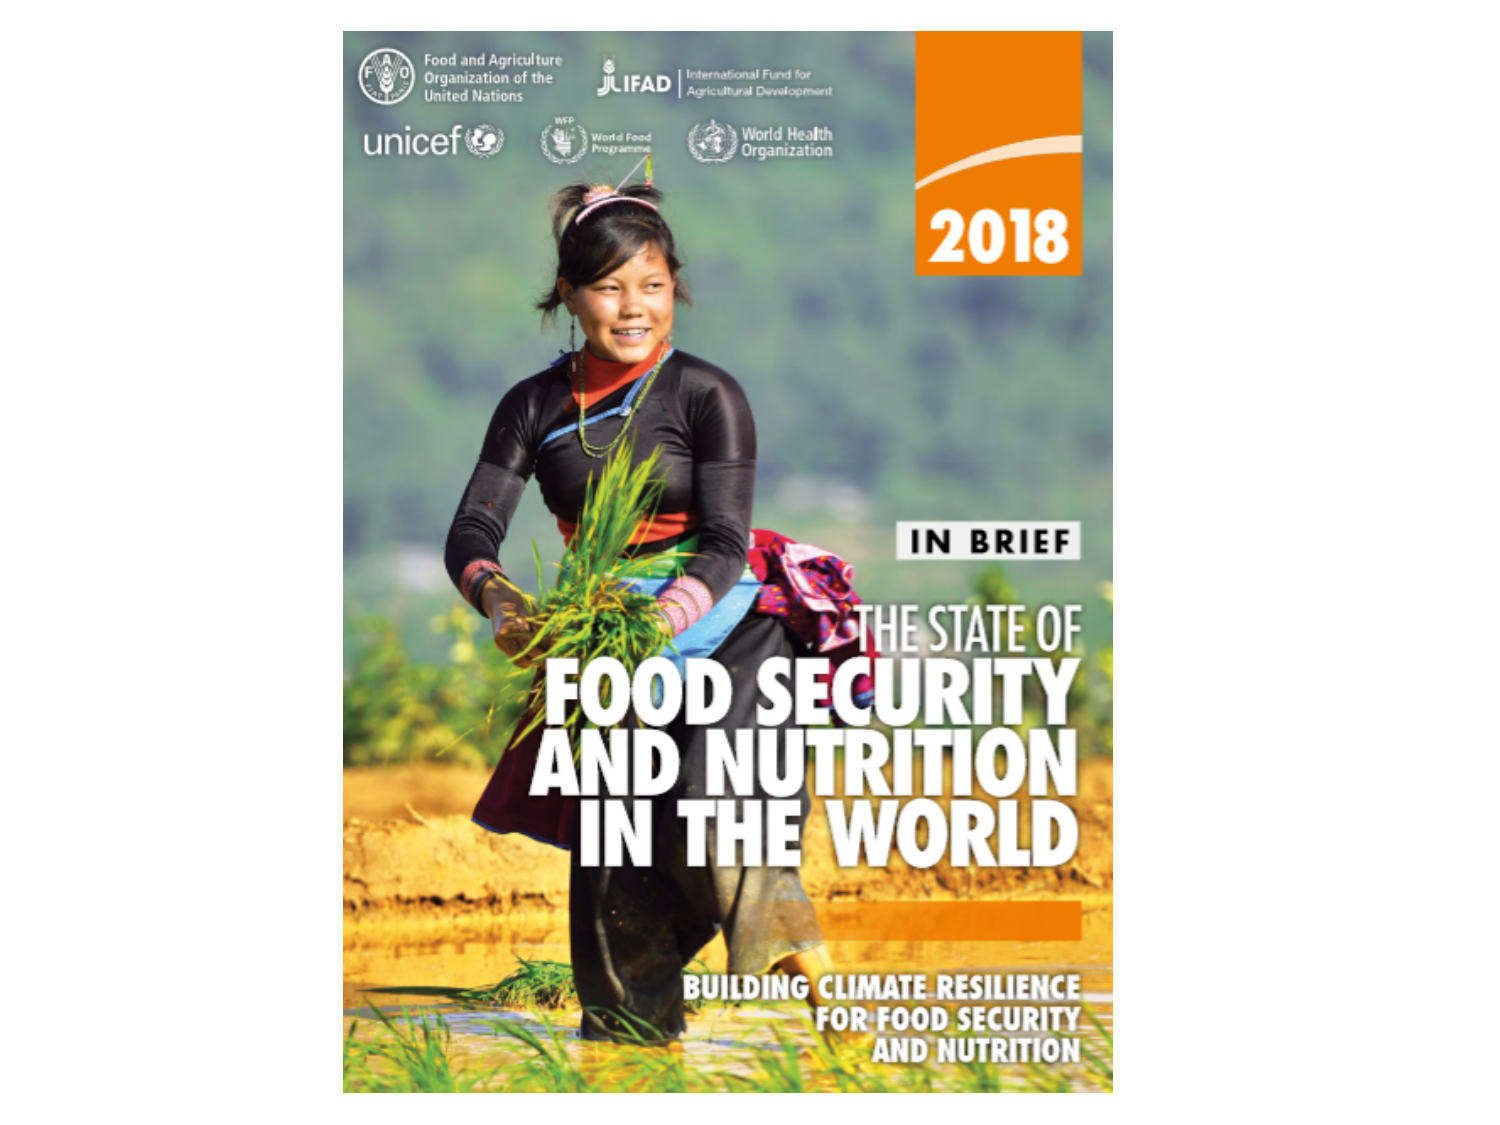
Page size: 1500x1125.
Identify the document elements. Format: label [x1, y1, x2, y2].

picture [343, 31, 1113, 1094]
